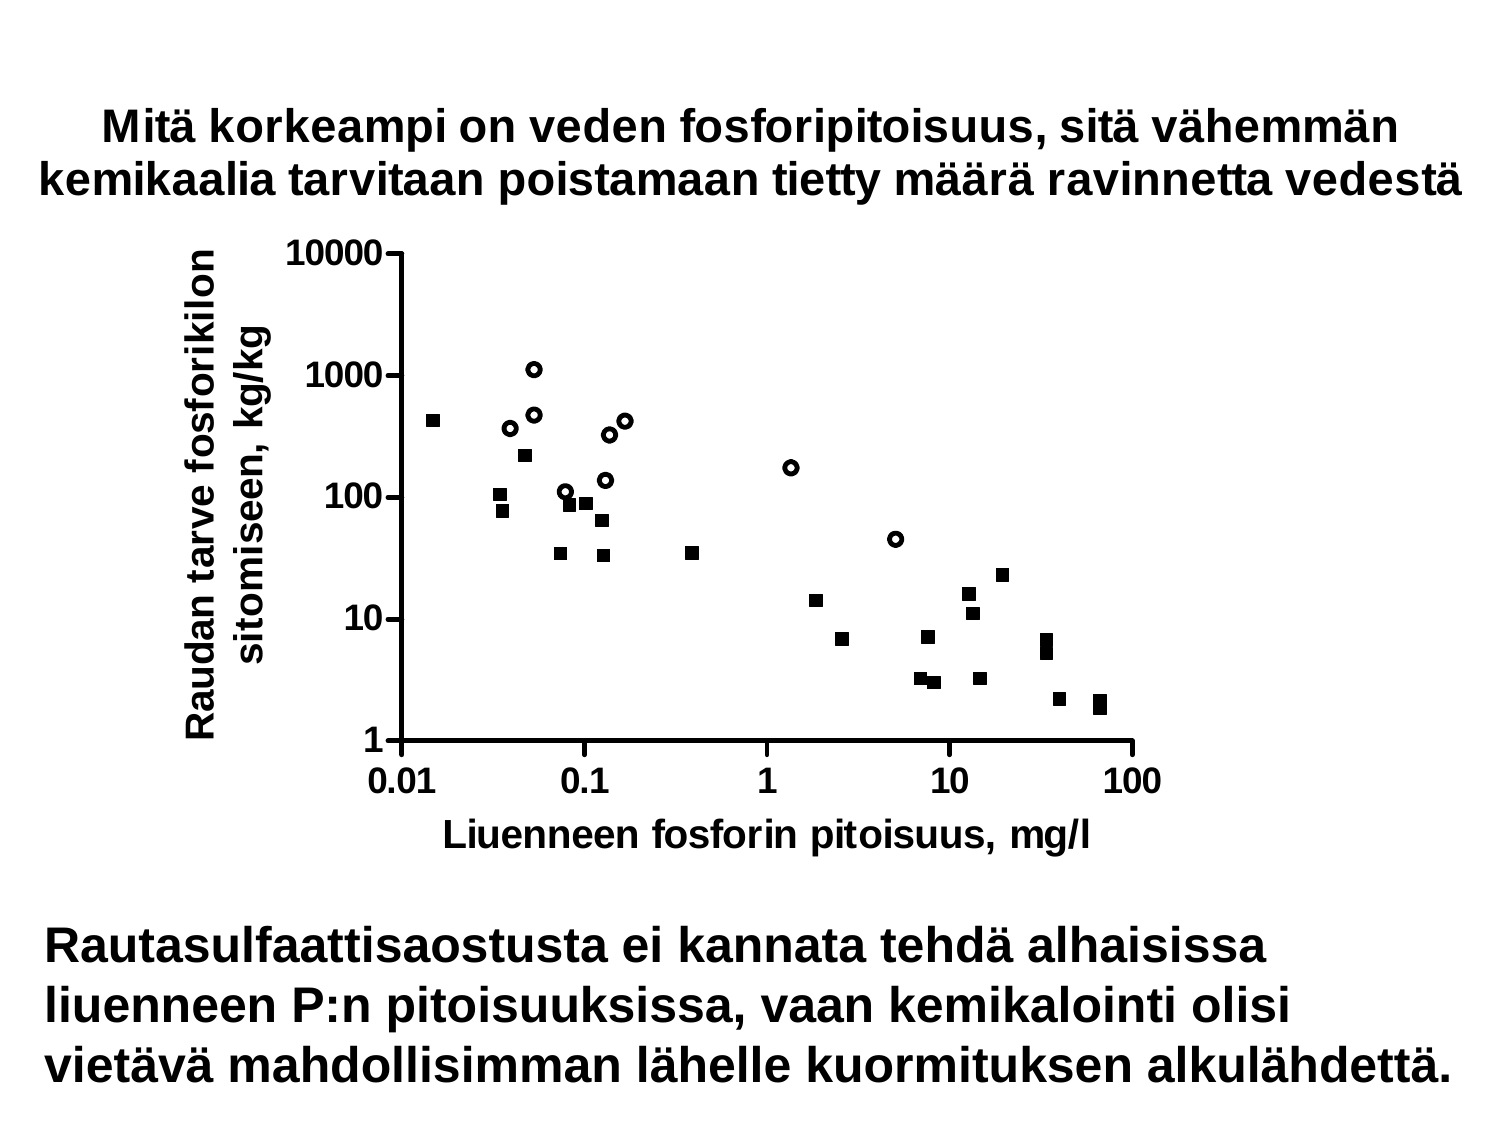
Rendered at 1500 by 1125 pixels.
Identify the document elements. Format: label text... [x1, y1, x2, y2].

picture [0, 60, 1500, 894]
text_box Rautasulfaattisaostusta ei kannata tehdä alhaisissa liuenneen P:n pitoisuuksissa, vaan kemikalointi olisi vietävä mahdollisimman lähelle kuormituksen alkulähdettä. [29, 904, 1483, 1100]
